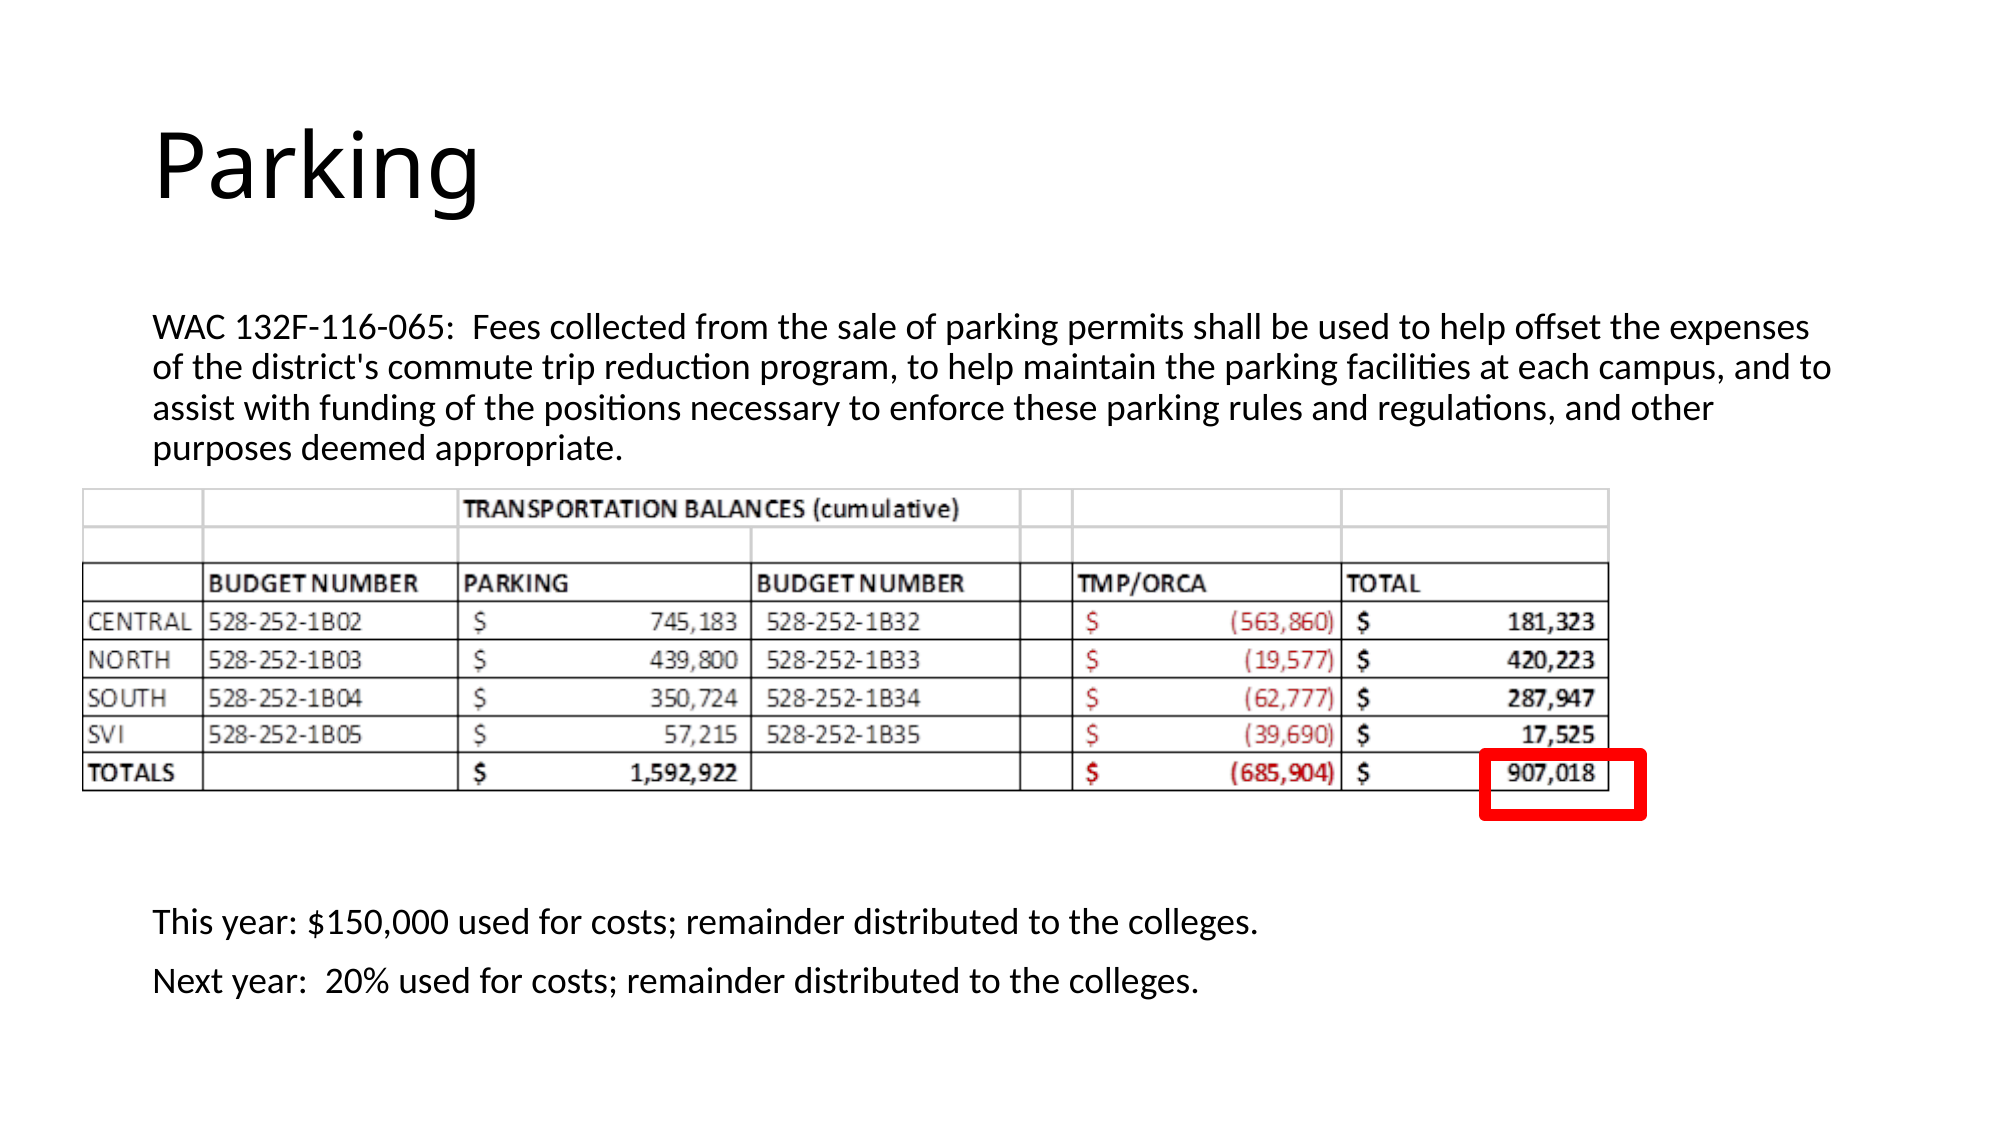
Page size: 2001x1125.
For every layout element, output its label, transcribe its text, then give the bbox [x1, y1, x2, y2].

title Parking [137, 59, 1863, 278]
list WAC 132F-116-065: Fees collected from the sale of parking permits shall be used to help offset the expenses of the district's commute trip reduction program, to help maintain the parking facilities at each campus, and to assist with funding of the positions necessary to enforce these parking rules and regulations, and other purposes deemed appropriate. This year: $150,000 used for costs; remainder distributed to the colleges. Next year: 20% used for costs; remainder distributed to the colleges. [137, 299, 1863, 1014]
picture [82, 488, 1612, 794]
text_box [1484, 754, 1641, 816]
